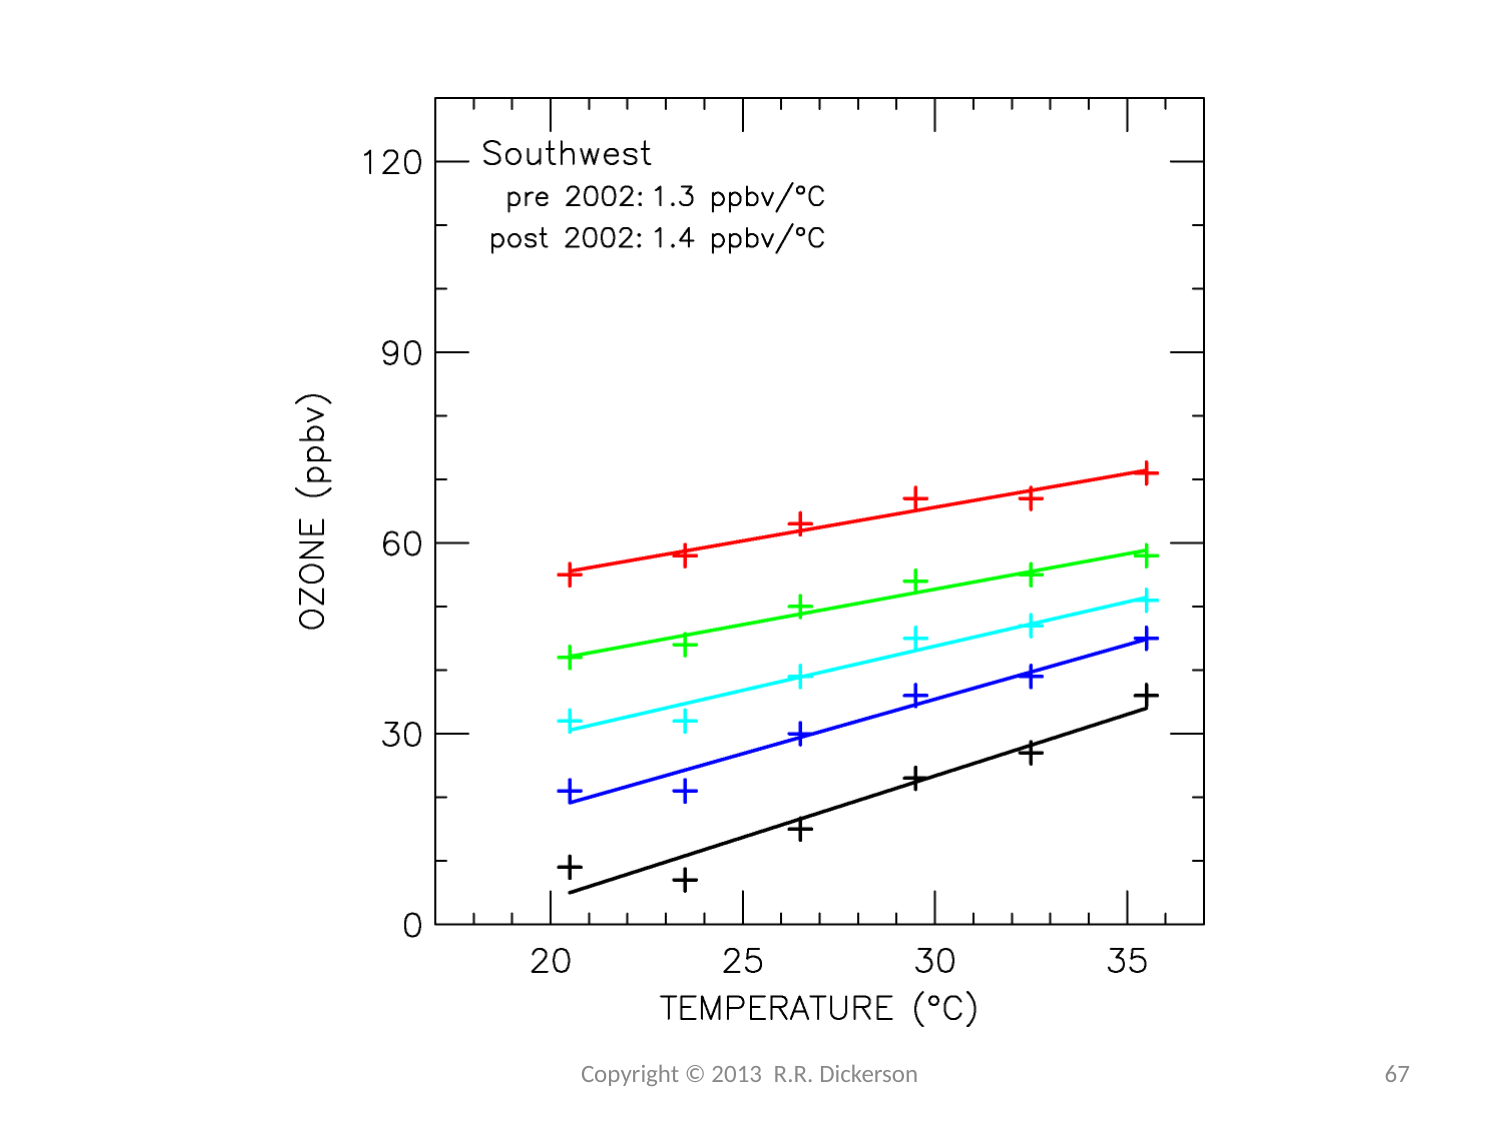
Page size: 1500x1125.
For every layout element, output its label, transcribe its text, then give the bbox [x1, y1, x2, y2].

picture [295, 97, 1205, 1028]
footer Copyright © 2013 R.R. Dickerson [512, 1042, 988, 1103]
slide_number 67 [1074, 1042, 1425, 1103]
